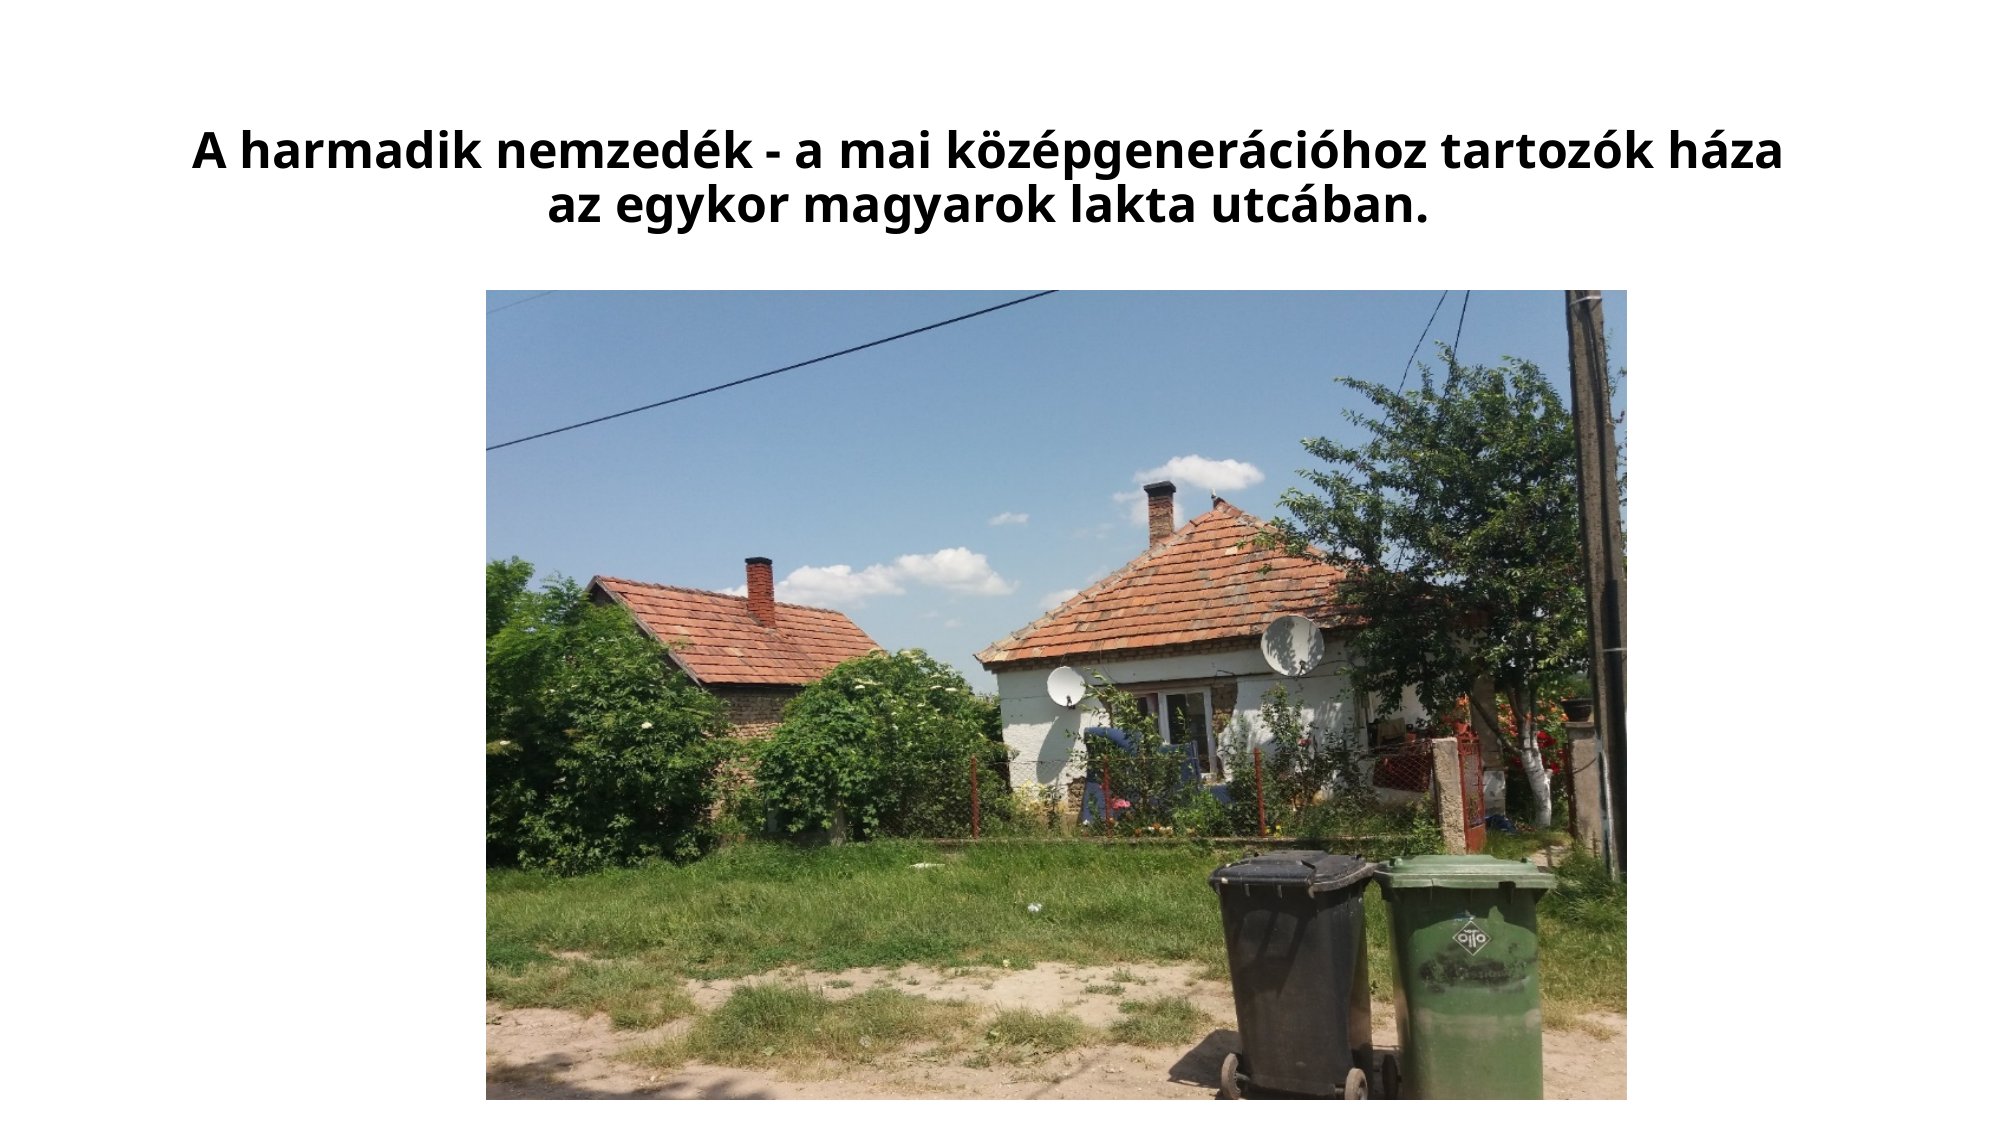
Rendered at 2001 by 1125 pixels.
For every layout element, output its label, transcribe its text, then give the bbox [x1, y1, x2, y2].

title A harmadik nemzedék - a mai középgenerációhoz tartozók háza az egykor magyarok lakta utcában. [133, 102, 1858, 245]
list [486, 290, 1627, 1100]
